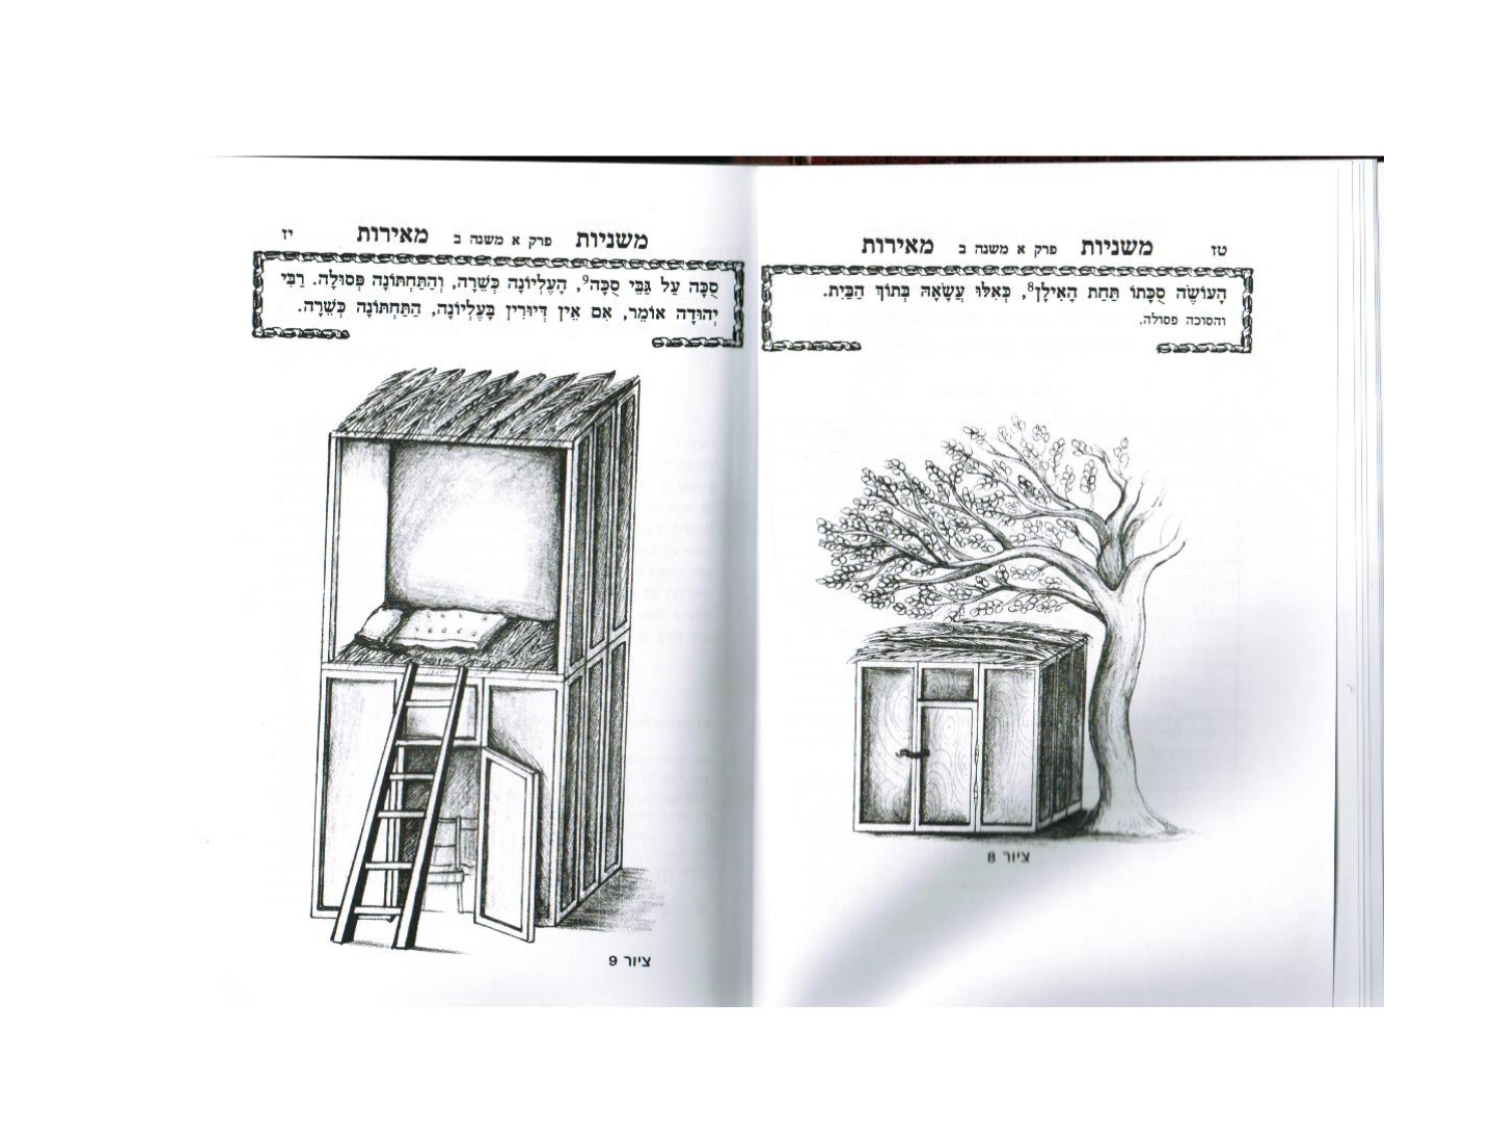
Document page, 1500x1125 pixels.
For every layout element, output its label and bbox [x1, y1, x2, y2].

picture [168, 0, 1383, 1125]
